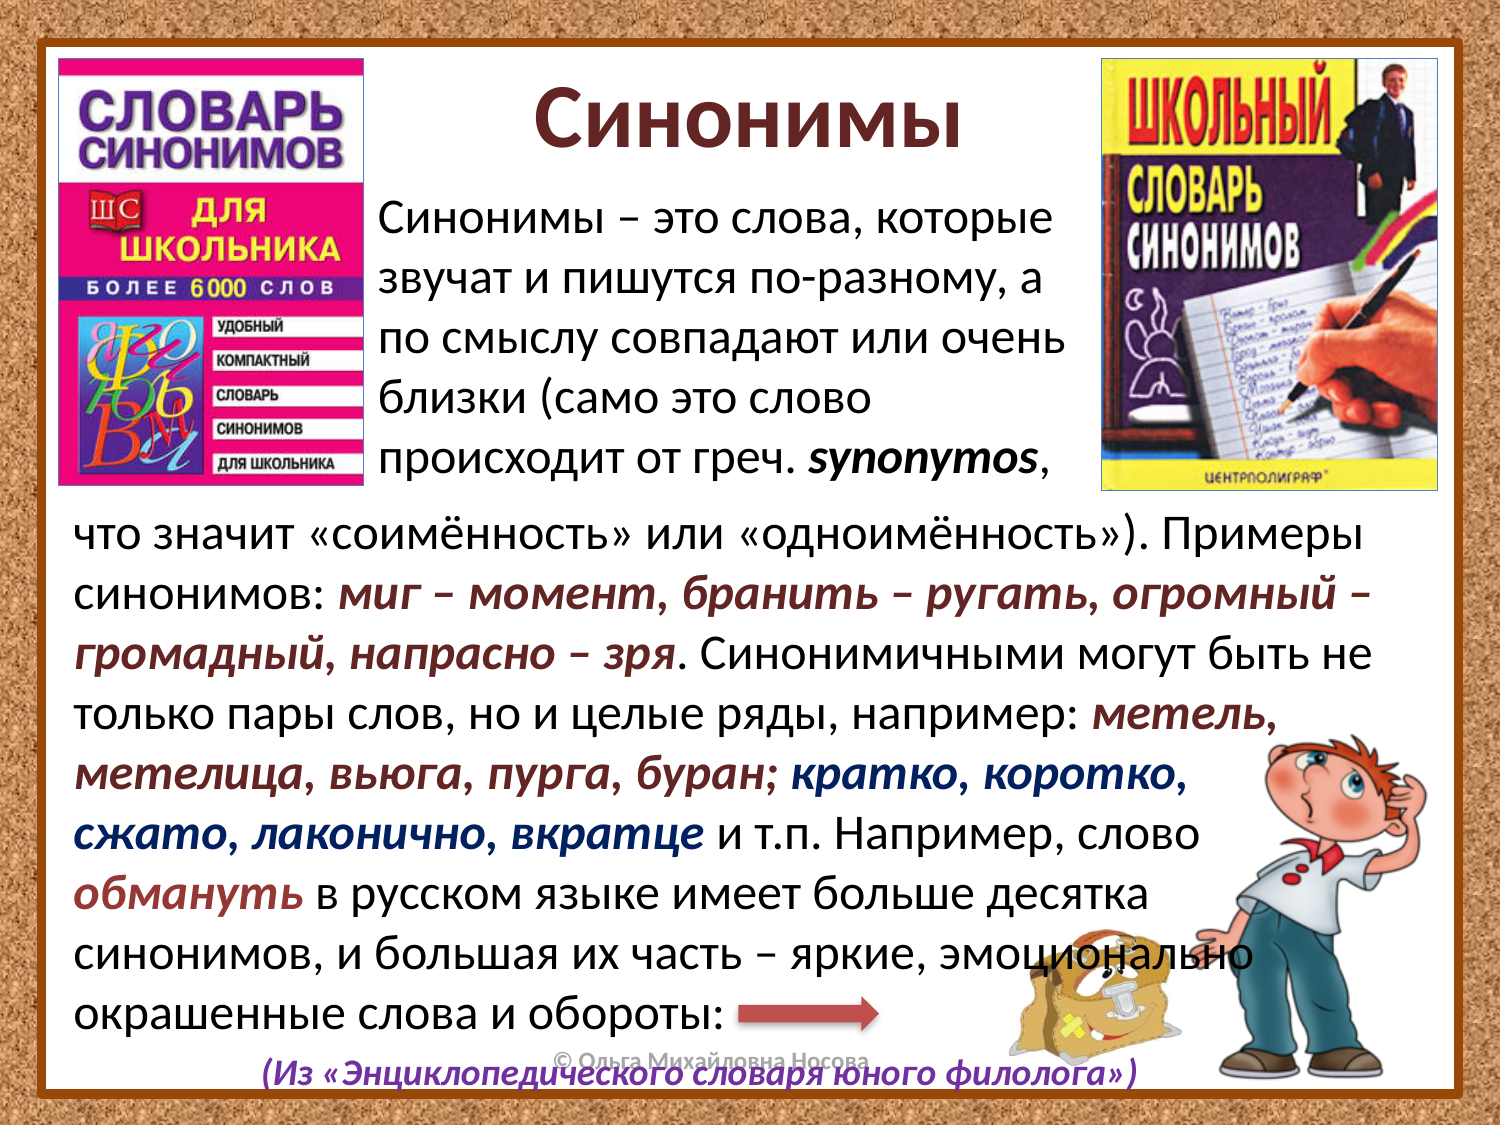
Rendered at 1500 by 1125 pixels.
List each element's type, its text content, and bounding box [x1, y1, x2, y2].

text_box (Из «Энциклопедического словаря юного филолога») [246, 1040, 1207, 1101]
picture [0, 0, 1500, 1125]
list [58, 58, 364, 486]
text_box что значит «соимённость» или «одноимённость»). Примеры синонимов: миг – момент, бранить – ругать, огромный – громадный, напрасно – зря. Синонимичными могут быть не только пары слов, но и целые ряды, например: метель, метелица, вьюга, пурга, буран; кратко, коротко, сжато, лаконично, вкратце и т.п. Например, слово обмануть в русском языке имеет больше десятка синонимов, и большая их часть – яркие, эмоционально окрашенные слова и обороты: [58, 492, 1442, 1047]
text_box [736, 994, 882, 1034]
title Синонимы [75, 45, 1425, 175]
text_box Синонимы – это слова, которые звучат и пишутся по-разному, а по смыслу совпадают или очень близки (само это слово происходит от греч. synonymos, [366, 175, 1096, 491]
